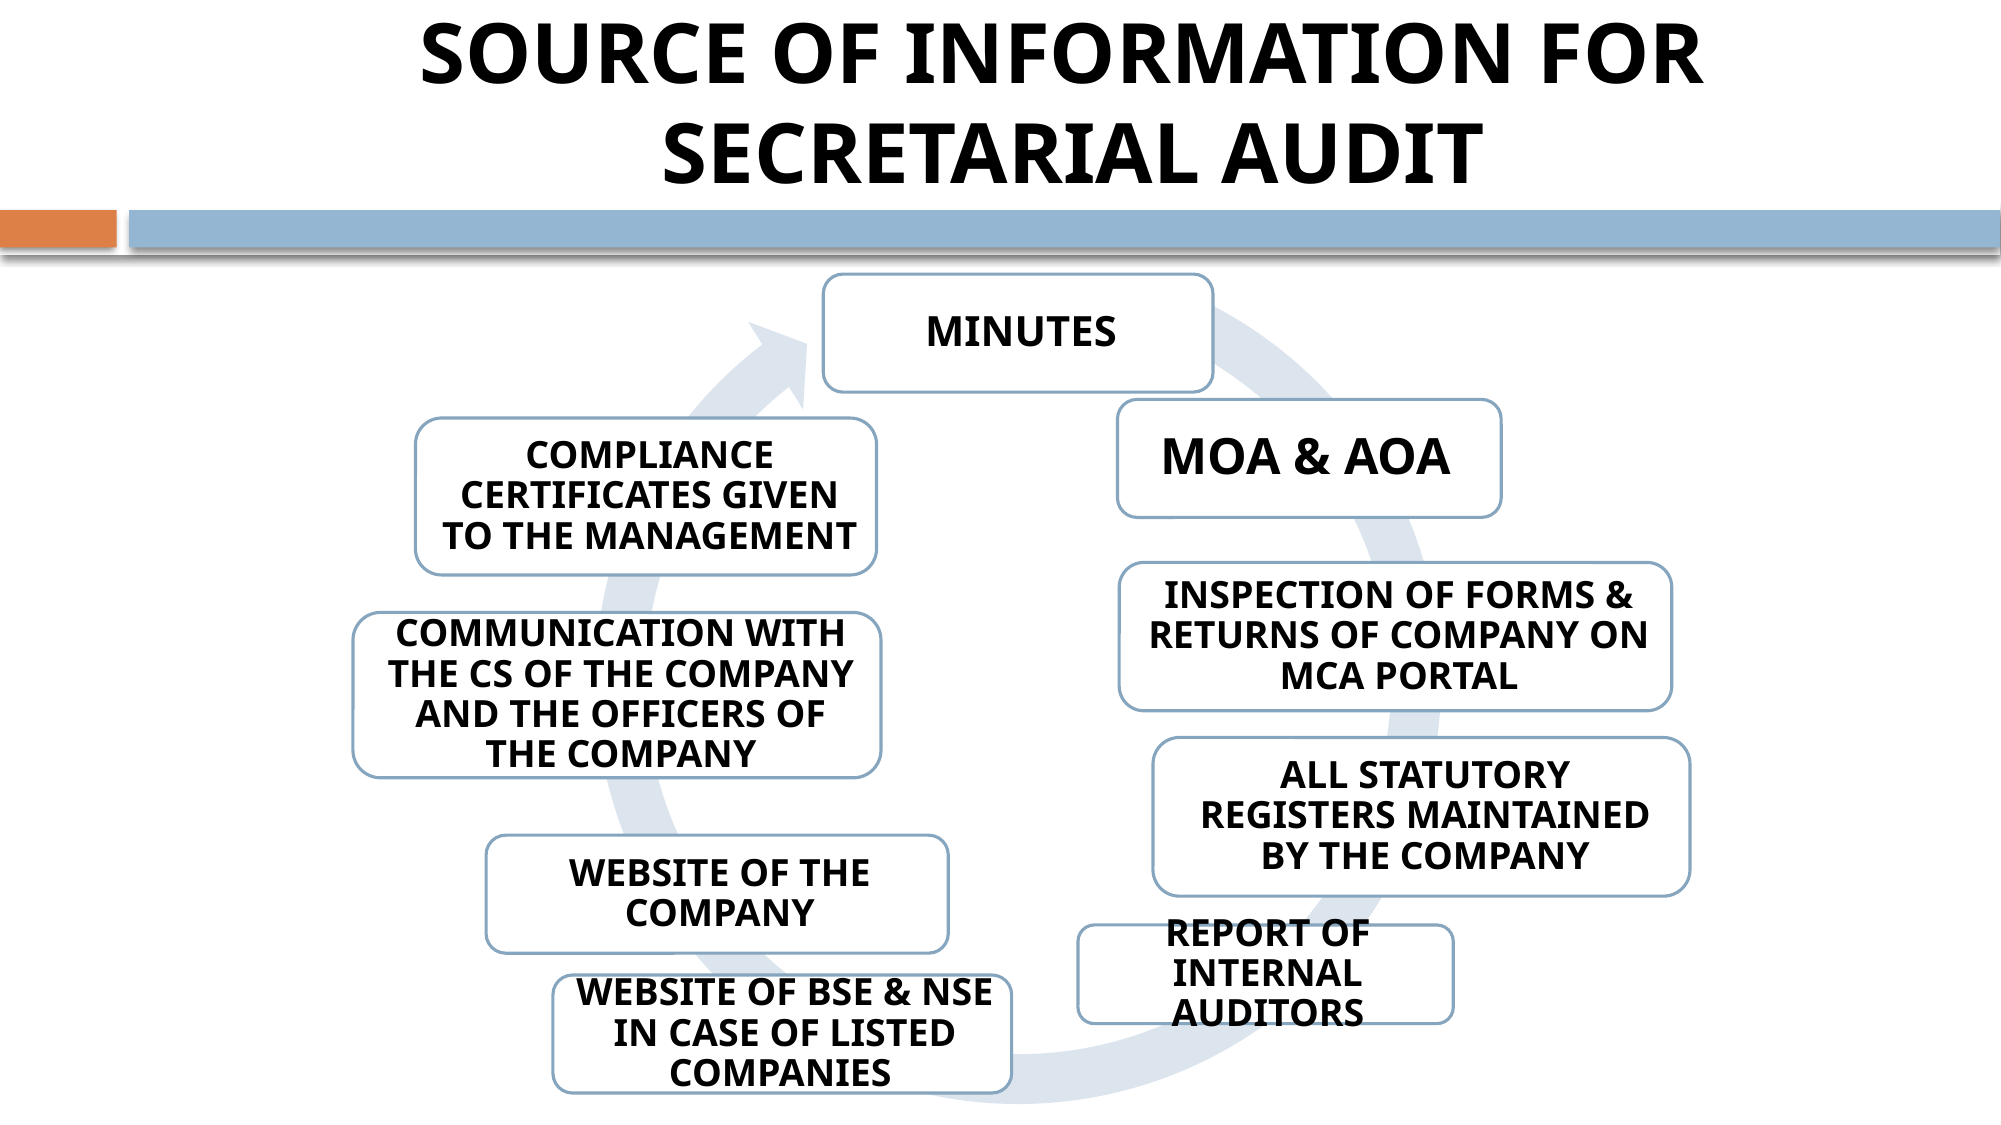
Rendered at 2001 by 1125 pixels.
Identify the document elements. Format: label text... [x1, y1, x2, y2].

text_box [49, 262, 2000, 1125]
title SOURCE OF INFORMATION FOR SECRETARIAL AUDIT [125, 0, 2000, 200]
